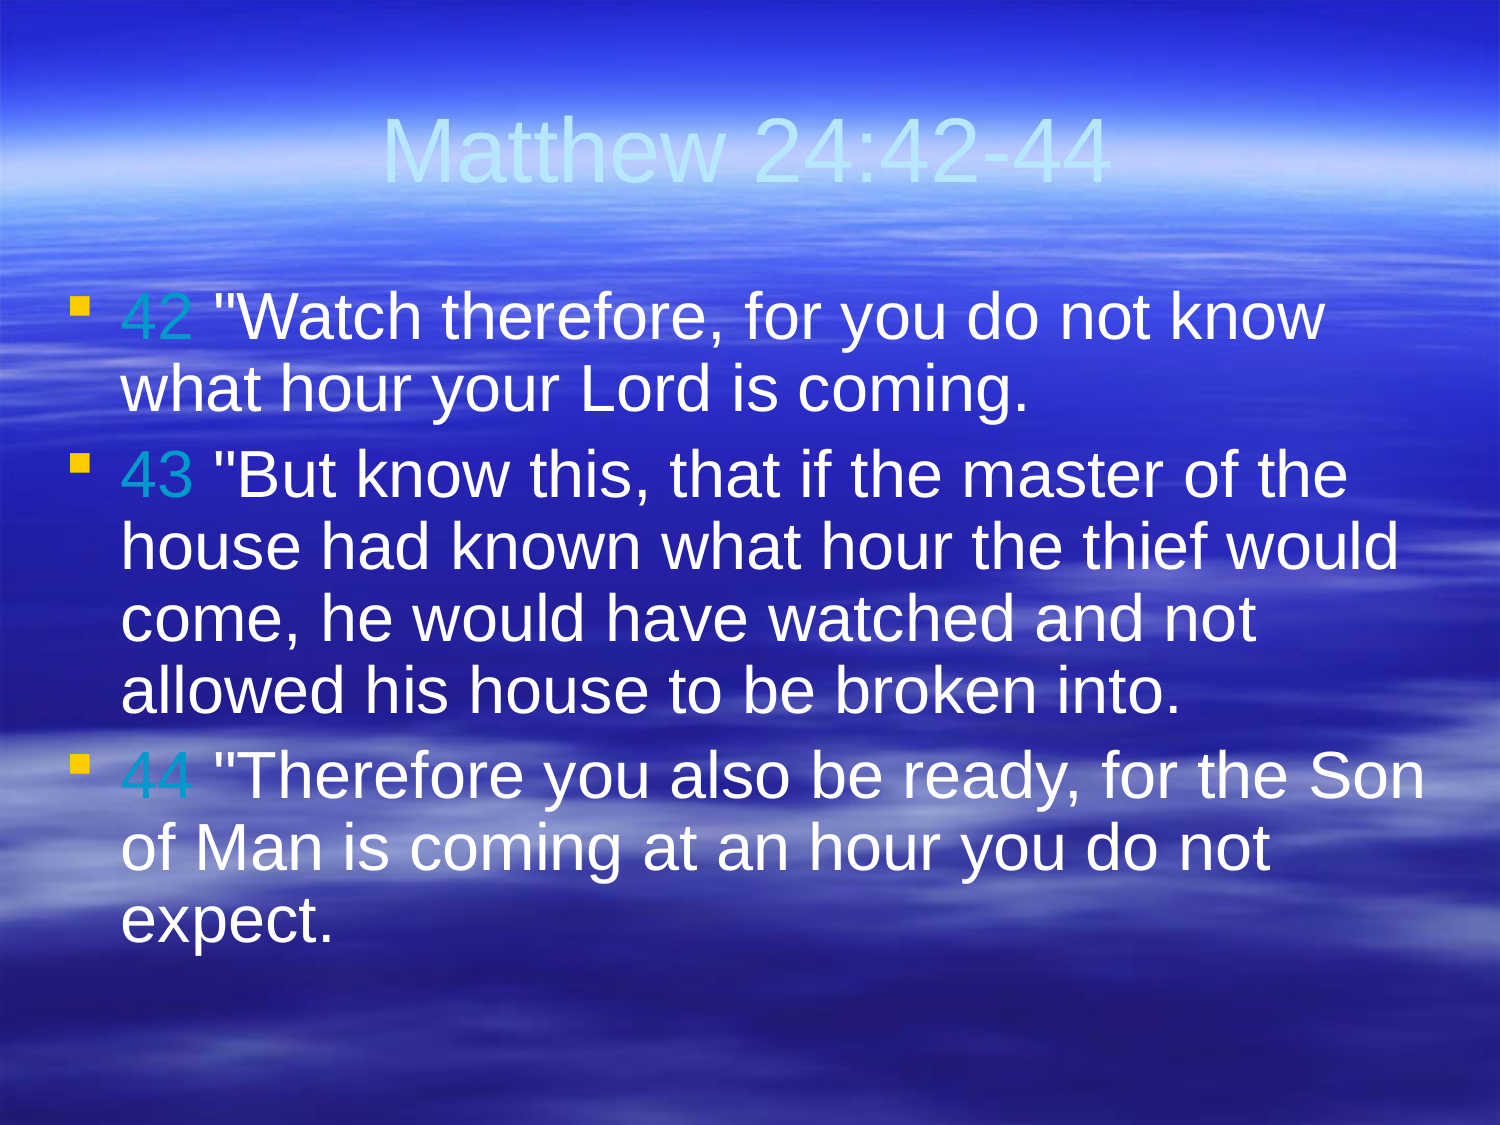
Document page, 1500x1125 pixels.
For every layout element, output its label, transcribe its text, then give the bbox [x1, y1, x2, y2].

list 42 "Watch therefore, for you do not know what hour your Lord is coming. 43 "But know this, that if the master of the house had known what hour the thief would come, he would have watched and not allowed his house to be broken into. 44 "Therefore you also be ready, for the Son of Man is coming at an hour you do not expect. [49, 274, 1451, 1001]
title Matthew 24:42-44 [49, 37, 1446, 256]
picture [0, 0, 1500, 1125]
